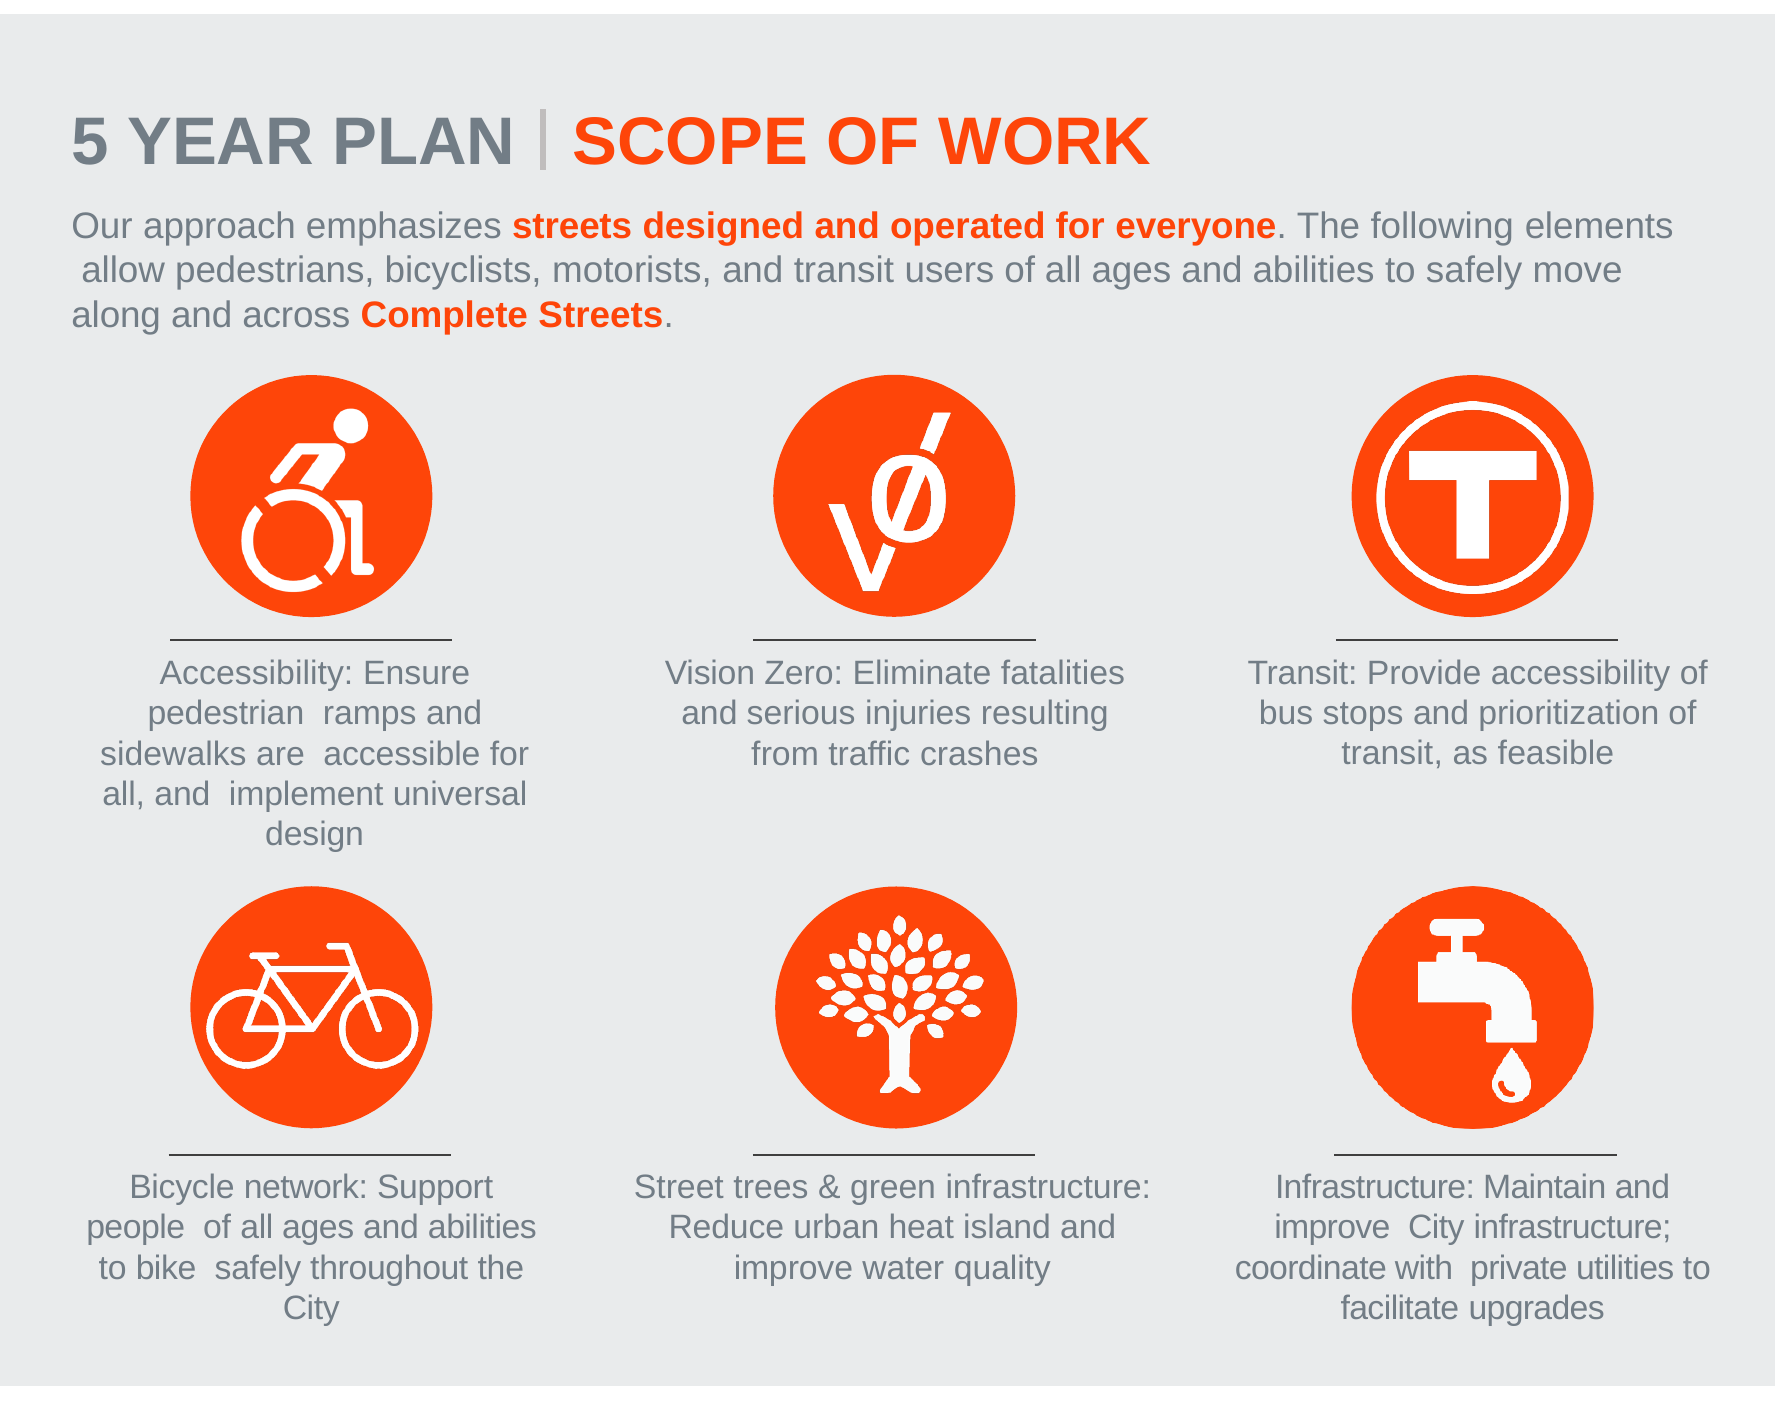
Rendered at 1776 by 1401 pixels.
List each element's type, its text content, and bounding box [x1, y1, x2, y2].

text_box [190, 446, 201, 546]
text_box [174, 900, 449, 1129]
text_box [818, 405, 961, 596]
text_box Accessibility: Ensure pedestrian ramps and sidewalks are accessible for all, and implement universal design [74, 648, 554, 853]
text_box [241, 375, 381, 397]
text_box [1401, 594, 1544, 618]
text_box [255, 886, 368, 900]
text_box [1351, 886, 1594, 1129]
text_box Our approach emphasizes streets designed and operated for everyone. The following elements allow pedestrians, bicyclists, motorists, and transit users of all ages and abilities to safely move along and across Complete Streets. [69, 199, 1685, 335]
text_box [240, 594, 383, 618]
text_box [773, 374, 1016, 617]
text_box [0, 14, 1775, 1386]
text_box Infrastructure: Maintain and improve City infrastructure; coordinate with private utilities to facilitate upgrades [1211, 1162, 1733, 1327]
text_box [412, 428, 433, 564]
text_box Street trees & green infrastructure: Reduce urban heat island and improve water quality [631, 1162, 1152, 1287]
text_box [1351, 423, 1376, 569]
text_box Vision Zero: Eliminate fatalities and serious injuries resulting from traffic crashes [662, 648, 1127, 772]
text_box [1376, 401, 1569, 594]
text_box [1397, 375, 1548, 401]
title 5 YEAR PLAN SCOPE OF WORK [69, 95, 1153, 199]
text_box [1569, 422, 1594, 570]
text_box [758, 871, 1034, 1143]
text_box Bicycle network: Support people of all ages and abilities to bike safely throughout the City [73, 1162, 548, 1327]
text_box [201, 397, 412, 594]
text_box Transit: Provide accessibility of bus stops and prioritization of transit, as feasible [1244, 648, 1710, 772]
